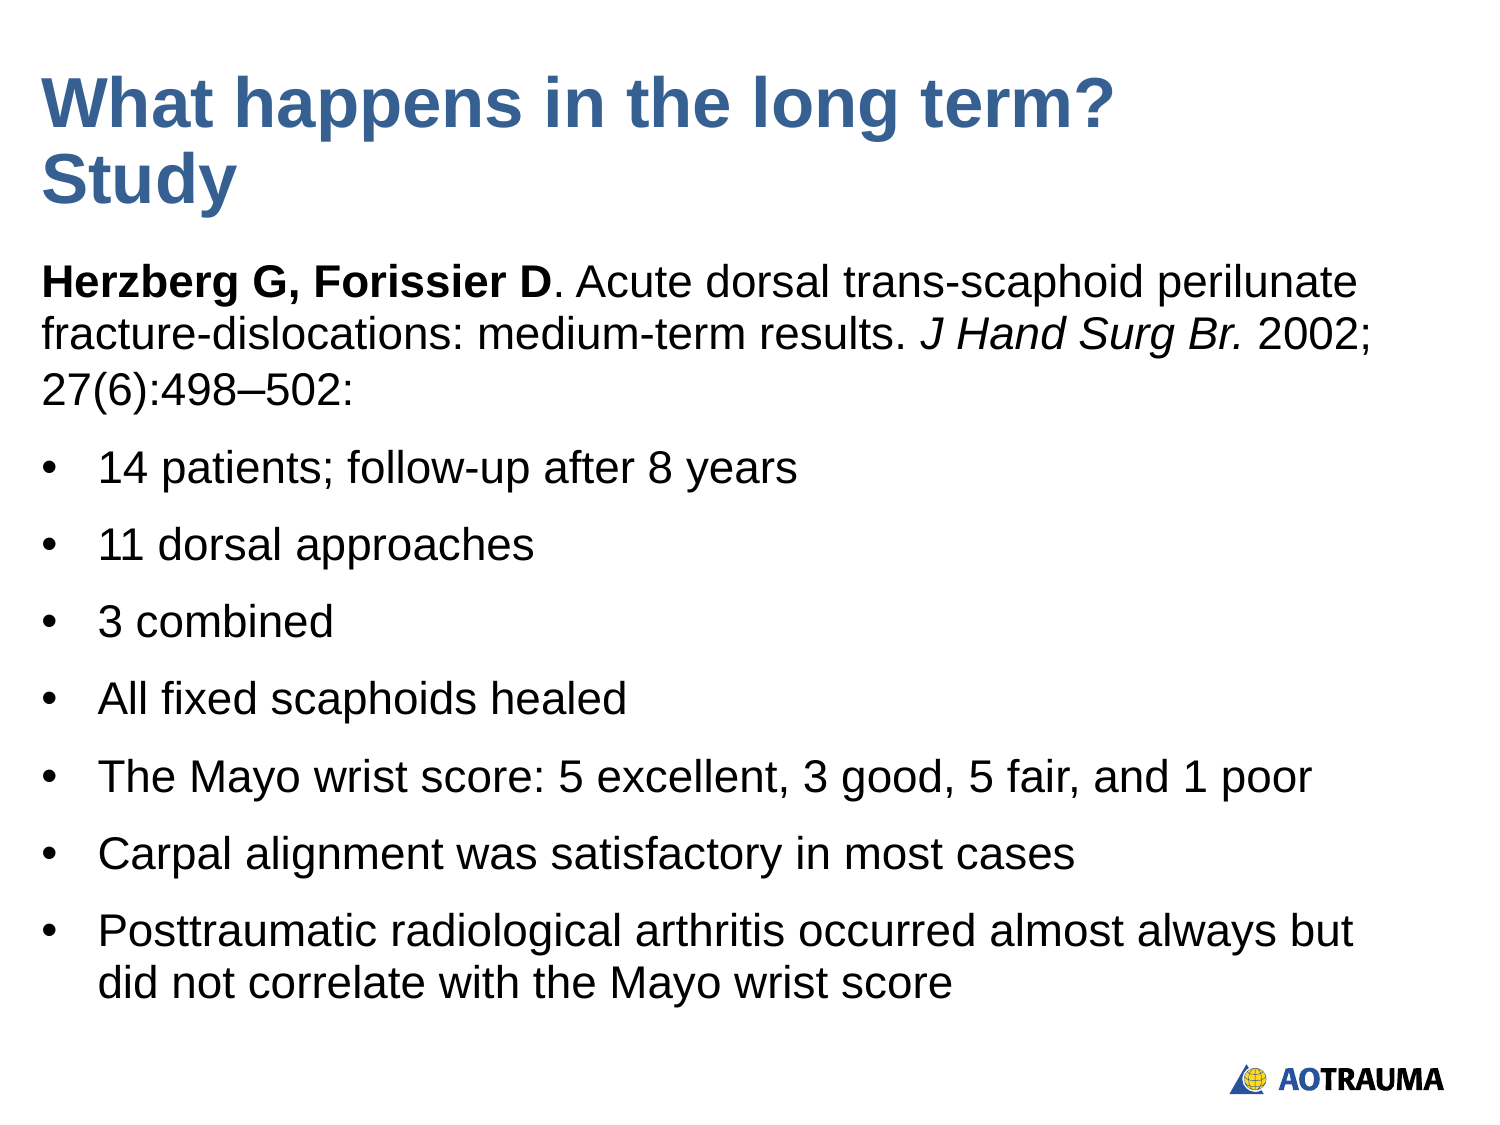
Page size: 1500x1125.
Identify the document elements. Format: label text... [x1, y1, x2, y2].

list Herzberg G, Forissier D. Acute dorsal trans-scaphoid perilunate fracture-dislocations: medium-term results. J Hand Surg Br. 2002; 27(6):498–502: 14 patients; follow-up after 8 years 11 dorsal approaches 3 combined All fixed scaphoids healed The Mayo wrist score: 5 excellent, 3 good, 5 fair, and 1 poor Carpal alignment was satisfactory in most cases Posttraumatic radiological arthritis occurred almost always but did not correlate with the Mayo wrist score [41, 255, 1400, 1023]
title What happens in the long term? Study [41, 66, 1392, 254]
